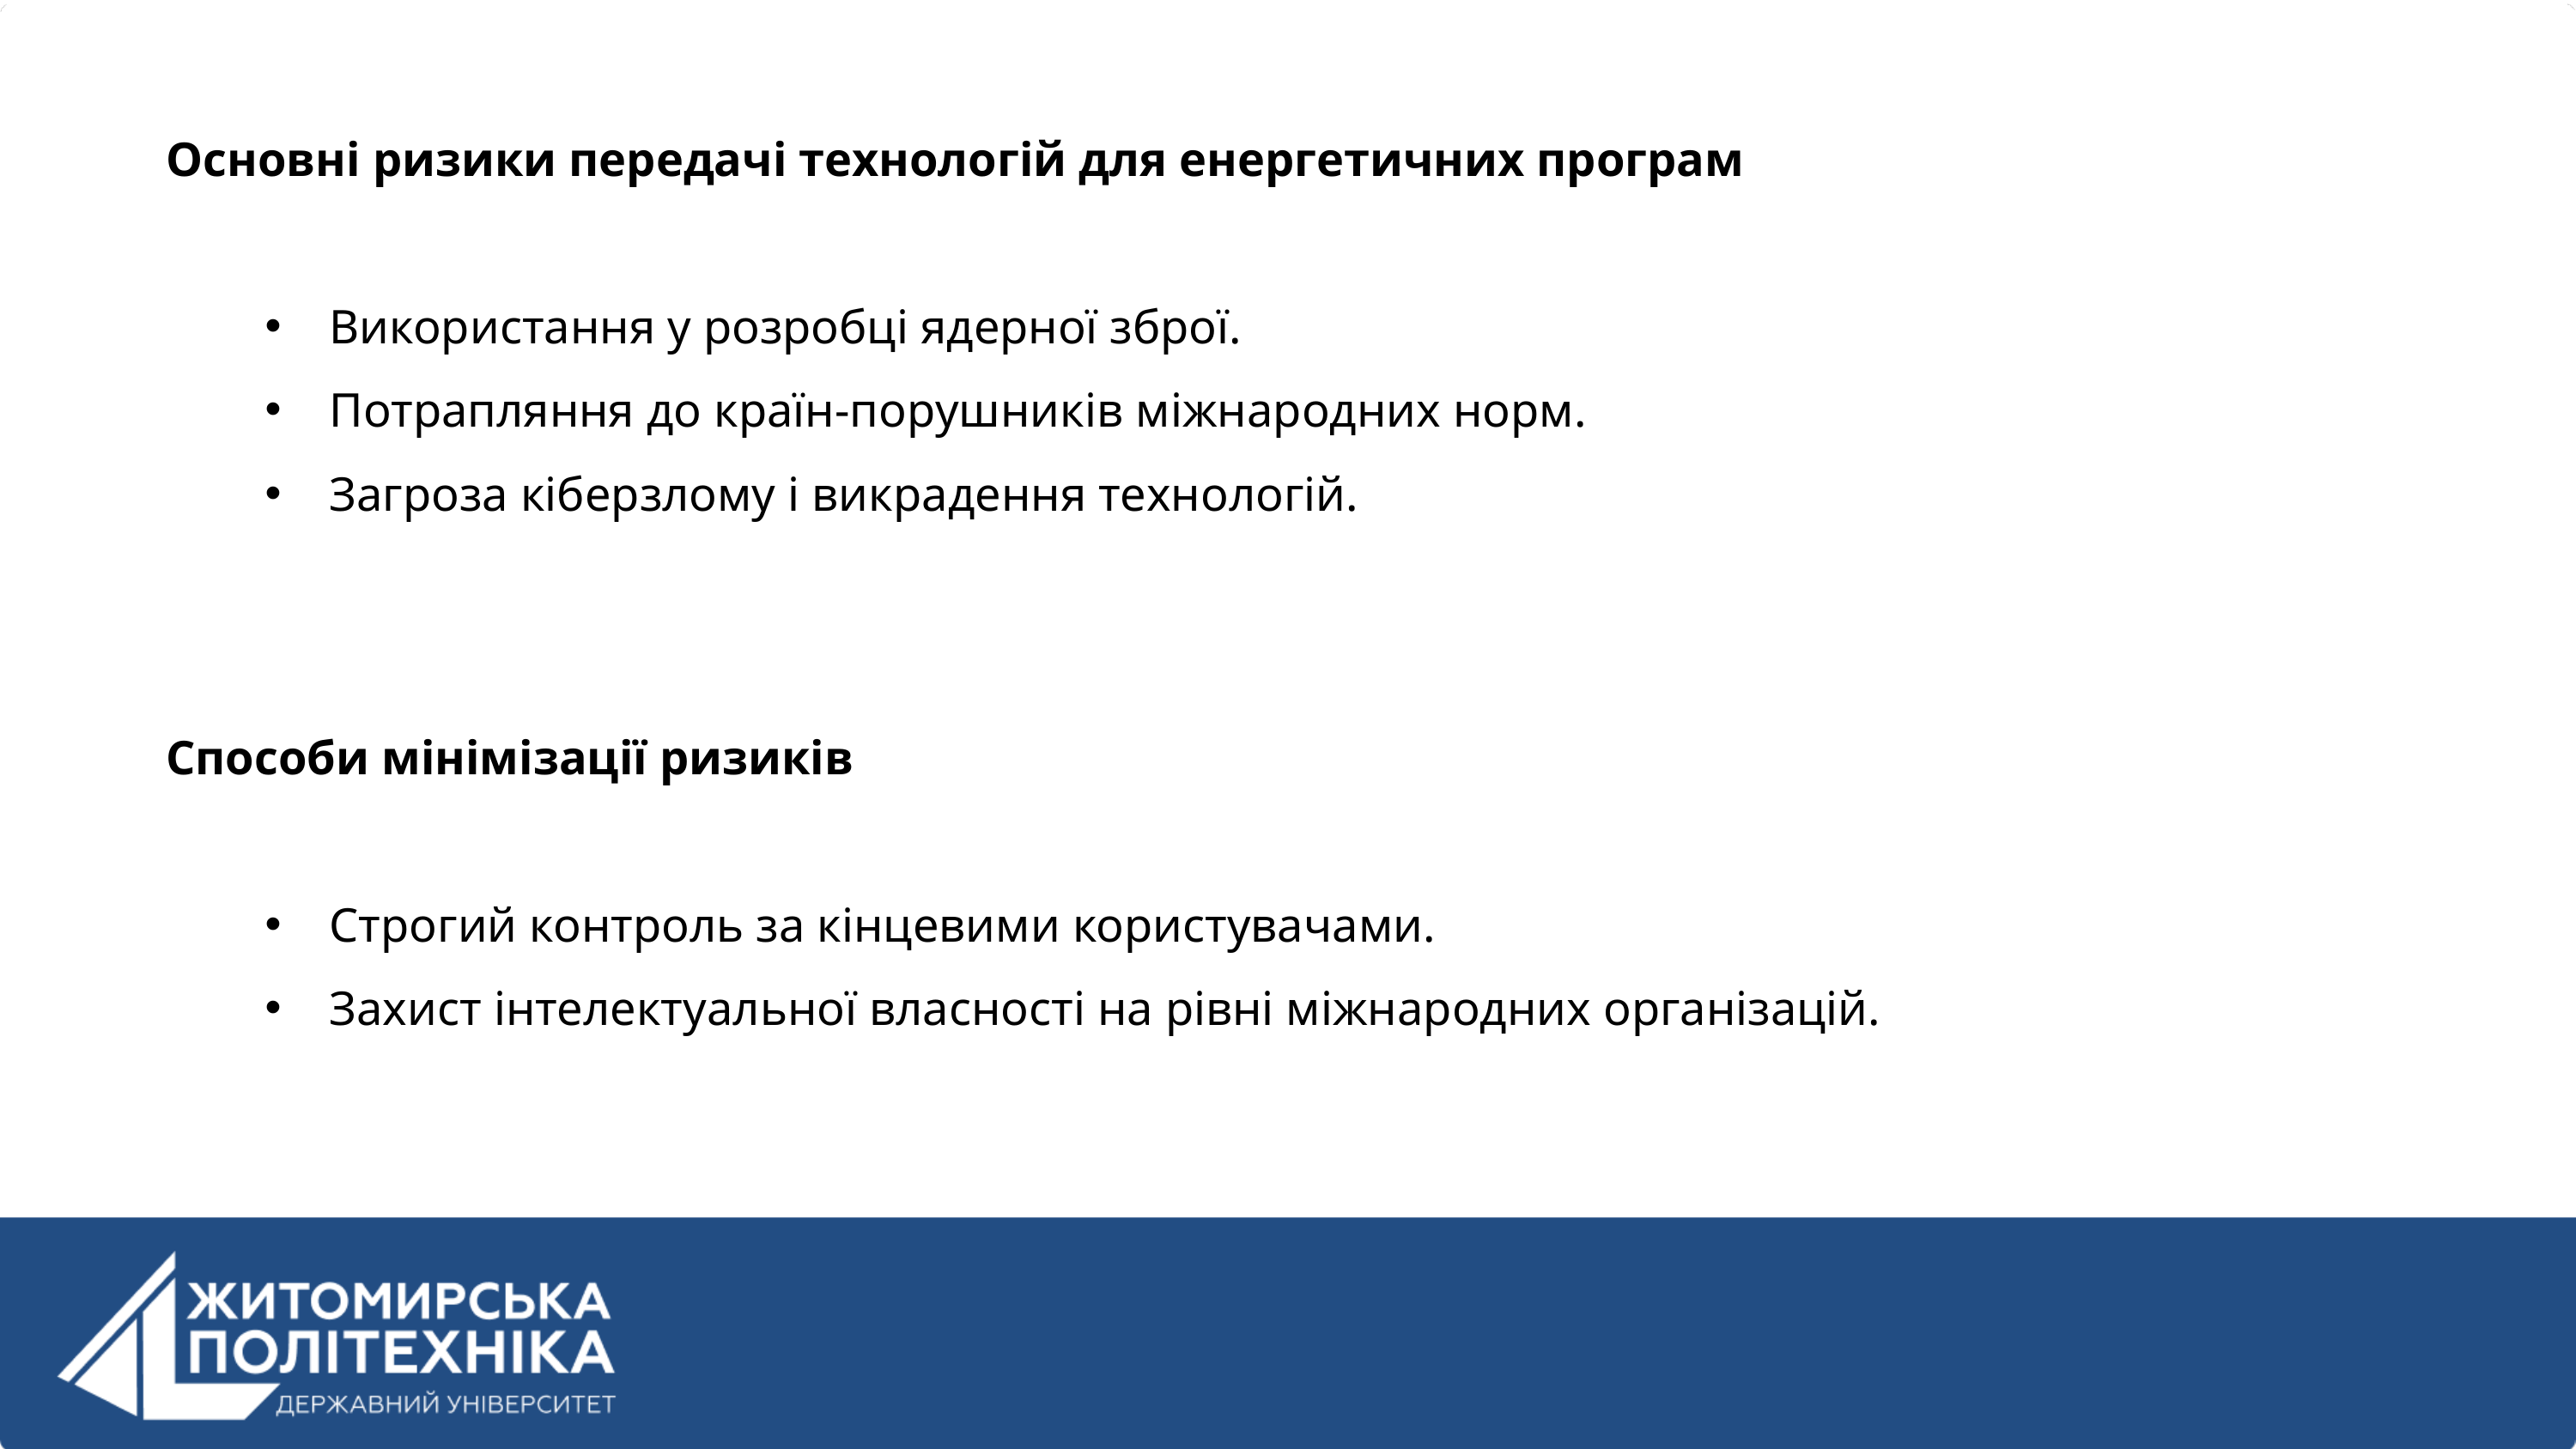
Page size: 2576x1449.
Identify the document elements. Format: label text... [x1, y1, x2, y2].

text_box [0, 3, 2576, 1449]
text_box Основні ризики передачі технологій для енергетичних програм Використання у розробці ядерної зброї. Потрапляння до країн-порушників міжнародних норм. Загроза кіберзлому і викрадення технологій. Способи мінімізації ризиків Строгий контроль за кінцевими користувачами. Захист інтелектуальної власності на рівні міжнародних організацій. [166, 101, 2410, 1095]
